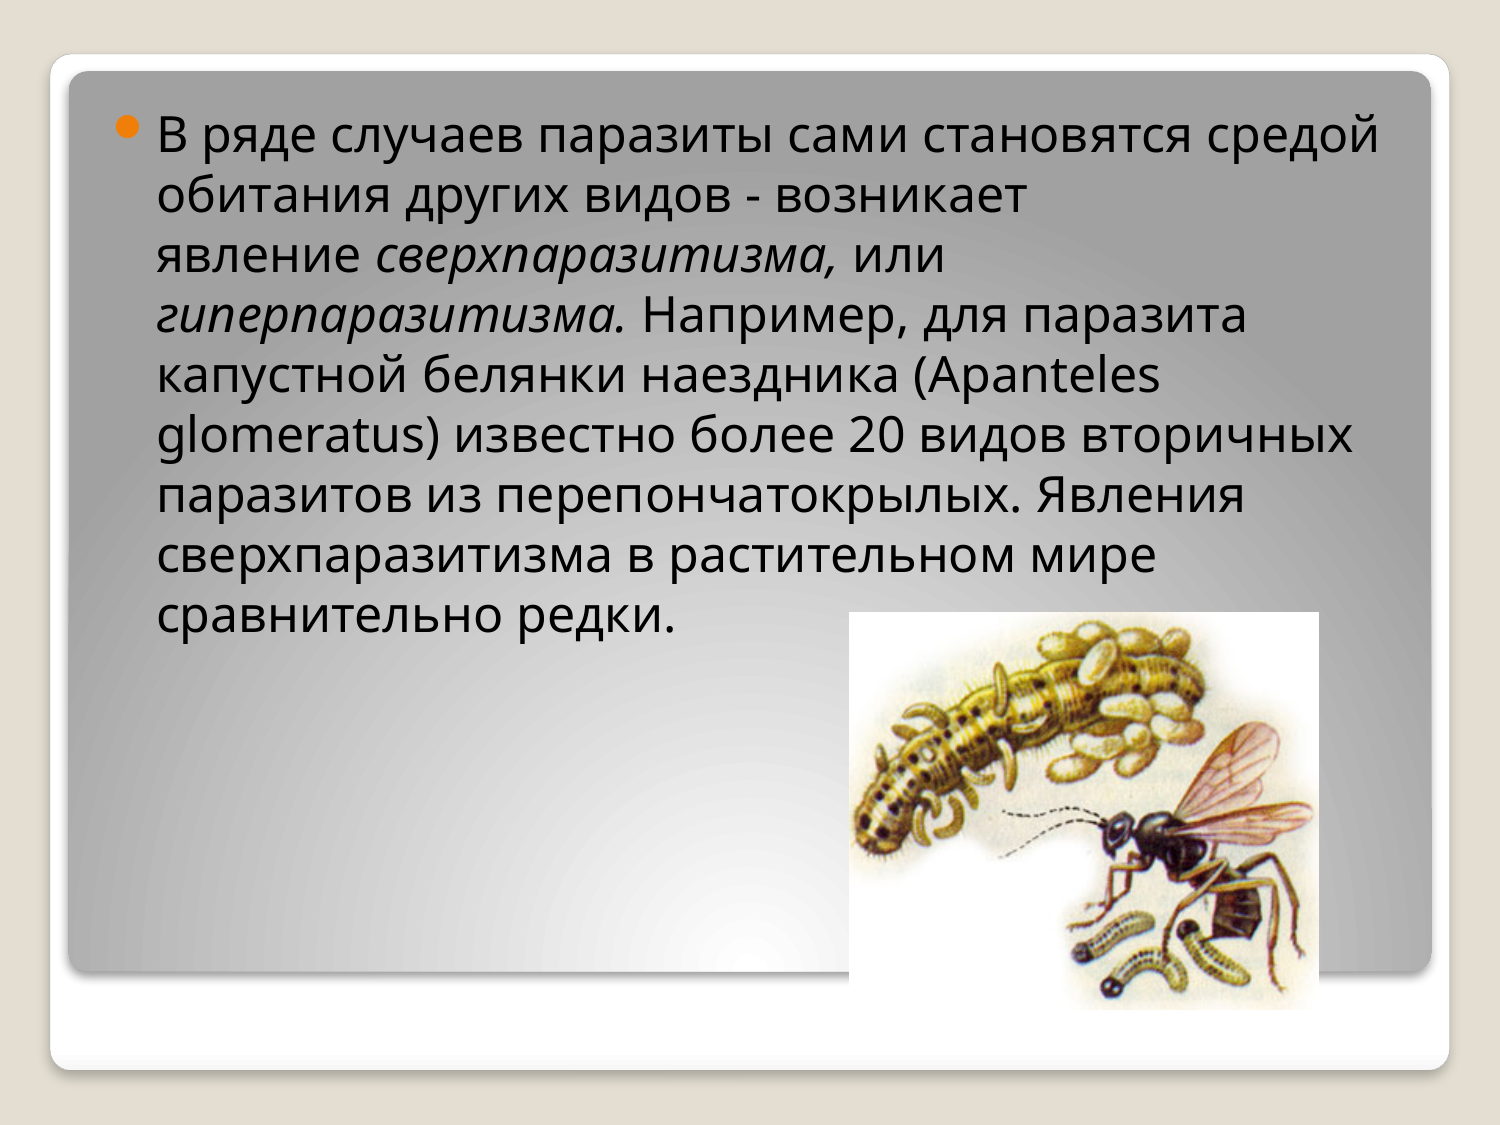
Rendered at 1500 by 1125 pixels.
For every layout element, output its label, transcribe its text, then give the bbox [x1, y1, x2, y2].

list В ряде случаев паразиты сами становятся средой обитания других видов - возникает явление сверхпаразитизма, или гиперпаразитизма. Например, для паразита капустной белянки наездника (Apanteles glomeratus) известно более 20 видов вторичных паразитов из перепончатокрылых. Явления сверхпаразитизма в растительном мире сравнительно редки. [82, 86, 1425, 774]
picture [849, 612, 1319, 1010]
